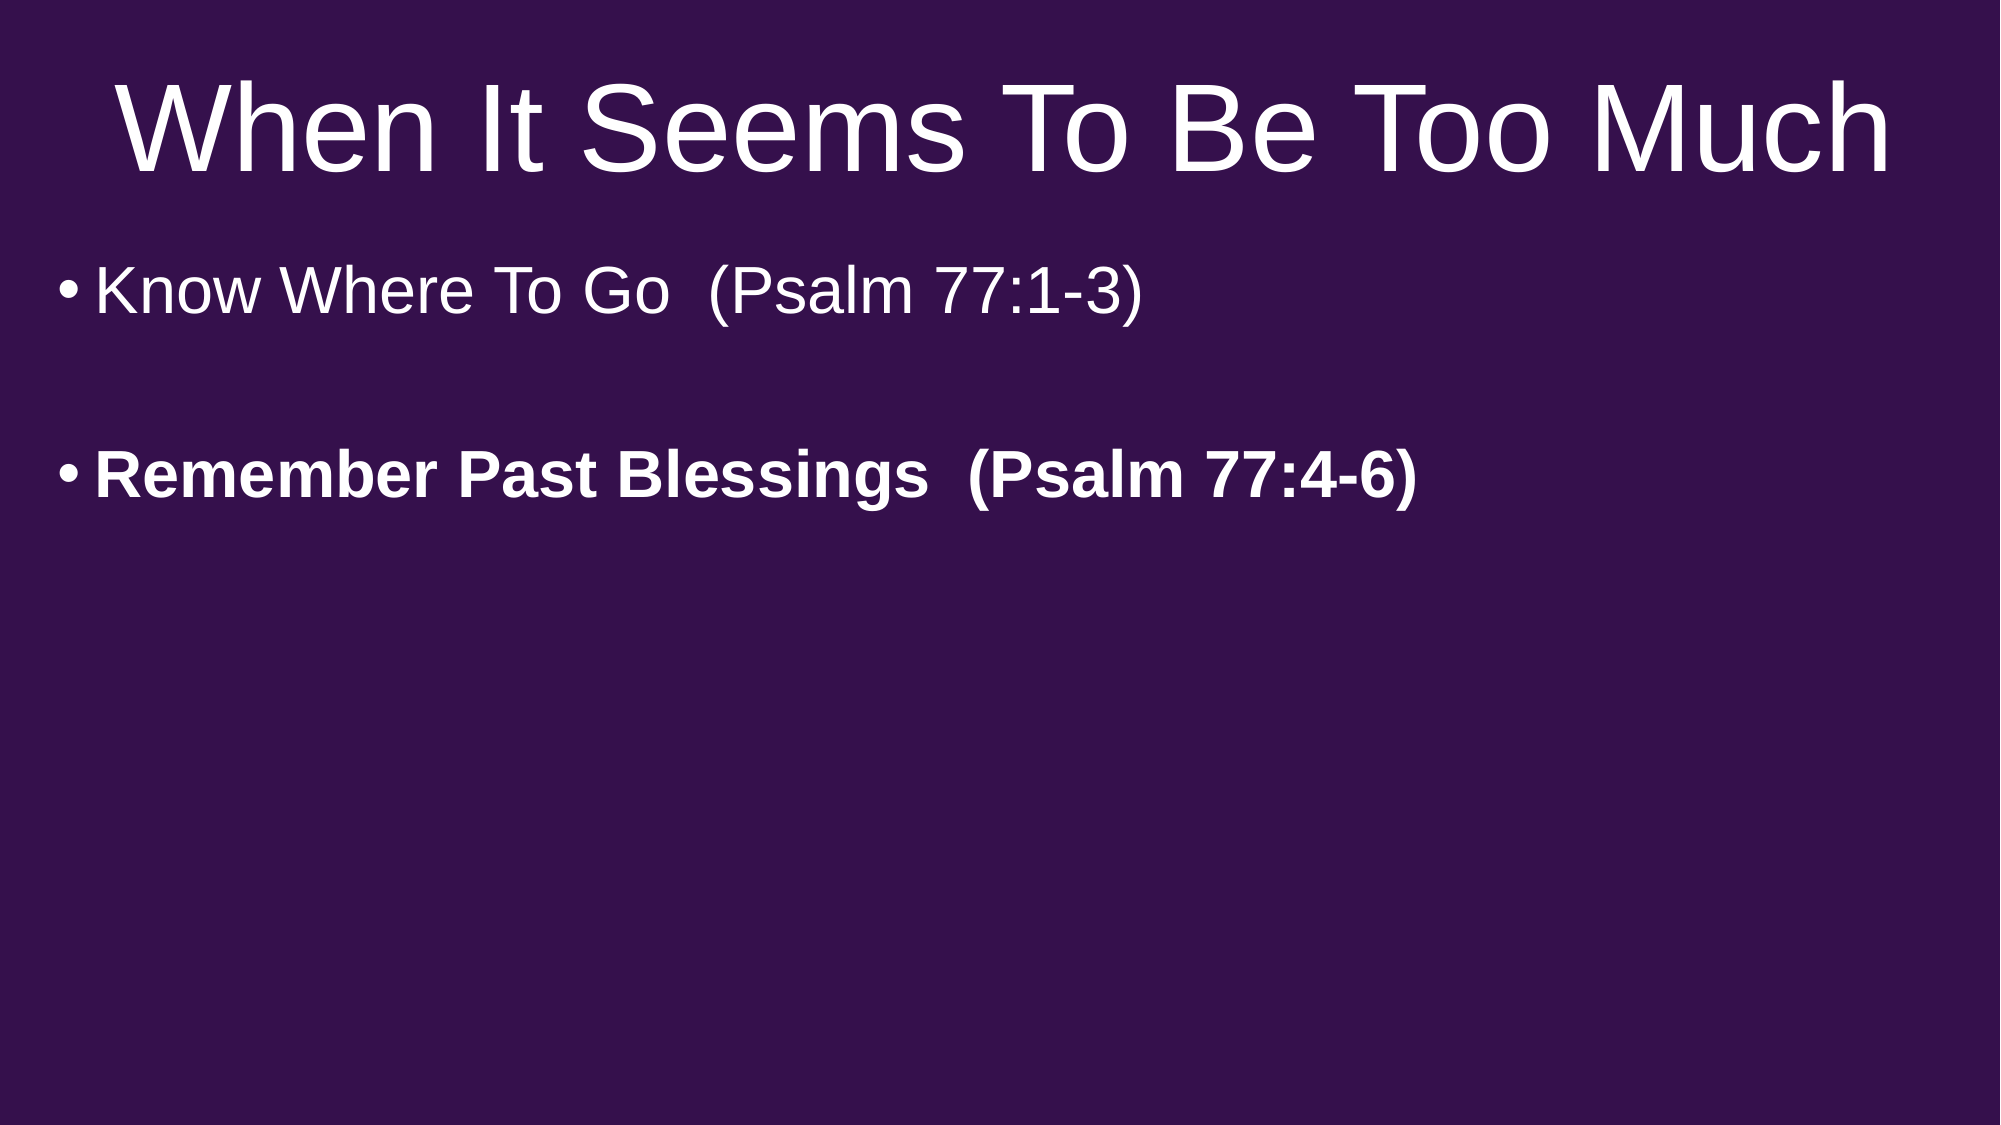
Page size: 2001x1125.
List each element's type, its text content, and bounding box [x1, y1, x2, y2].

title When It Seems To Be Too Much [31, 26, 1979, 218]
list Know Where To Go (Psalm 77:1-3) Remember Past Blessings (Psalm 77:4-6) [42, 248, 1960, 1125]
